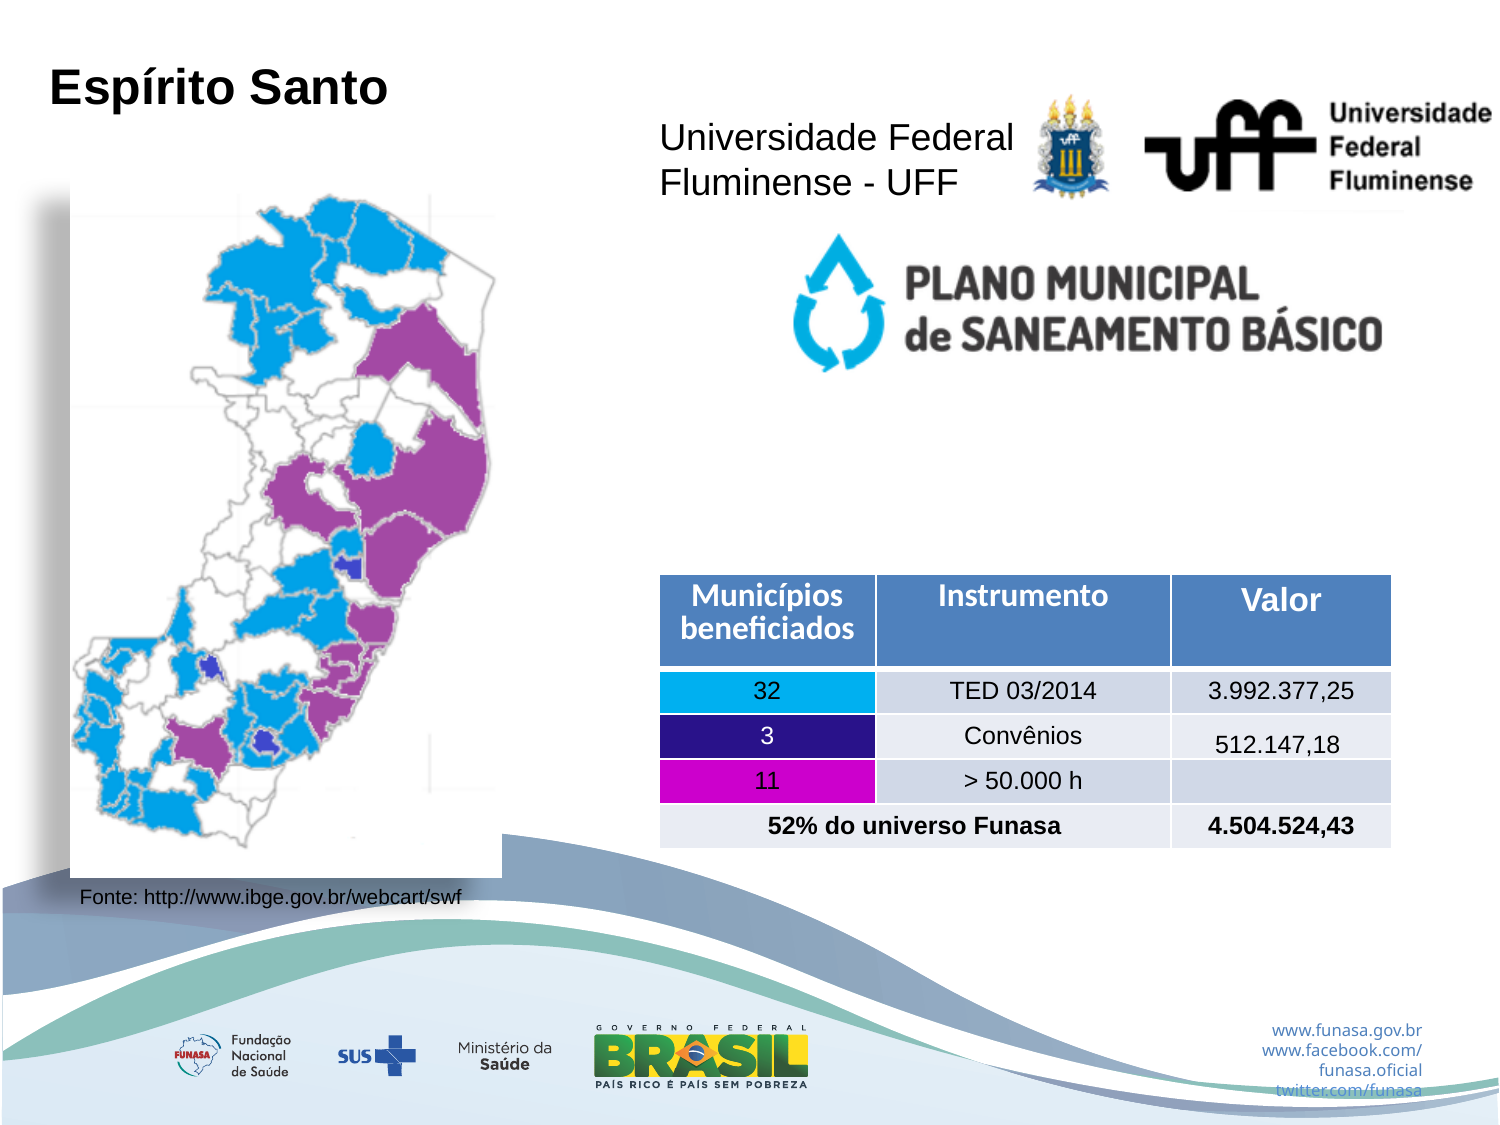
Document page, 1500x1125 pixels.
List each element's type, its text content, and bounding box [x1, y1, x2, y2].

table_cell 512.147,18 [1172, 715, 1391, 758]
table_cell 32 [660, 672, 875, 713]
table_cell 3.992.377,25 [1172, 672, 1391, 713]
table_cell Convênios [877, 715, 1170, 758]
picture [749, 210, 1404, 382]
text_box Fonte: http://www.ibge.gov.br/webcart/swf [64, 876, 526, 917]
table_cell > 50.000 h [877, 760, 1170, 803]
table_cell TED 03/2014 [877, 672, 1170, 713]
table_cell 4.504.524,43 [1172, 805, 1391, 848]
picture [70, 175, 502, 879]
table_cell 52% do universo Funasa [660, 805, 1170, 848]
table_header Instrumento [877, 575, 1170, 666]
table_header Municípios beneficiados [660, 575, 875, 666]
picture [1030, 93, 1500, 207]
text_box Universidade Federal Fluminense - UFF [644, 105, 1025, 211]
table_cell 3 [660, 715, 875, 758]
text_box Espírito Santo [35, 46, 774, 122]
table_header Valor [1172, 575, 1391, 666]
table_cell [1172, 760, 1391, 803]
table_cell 11 [660, 760, 875, 803]
